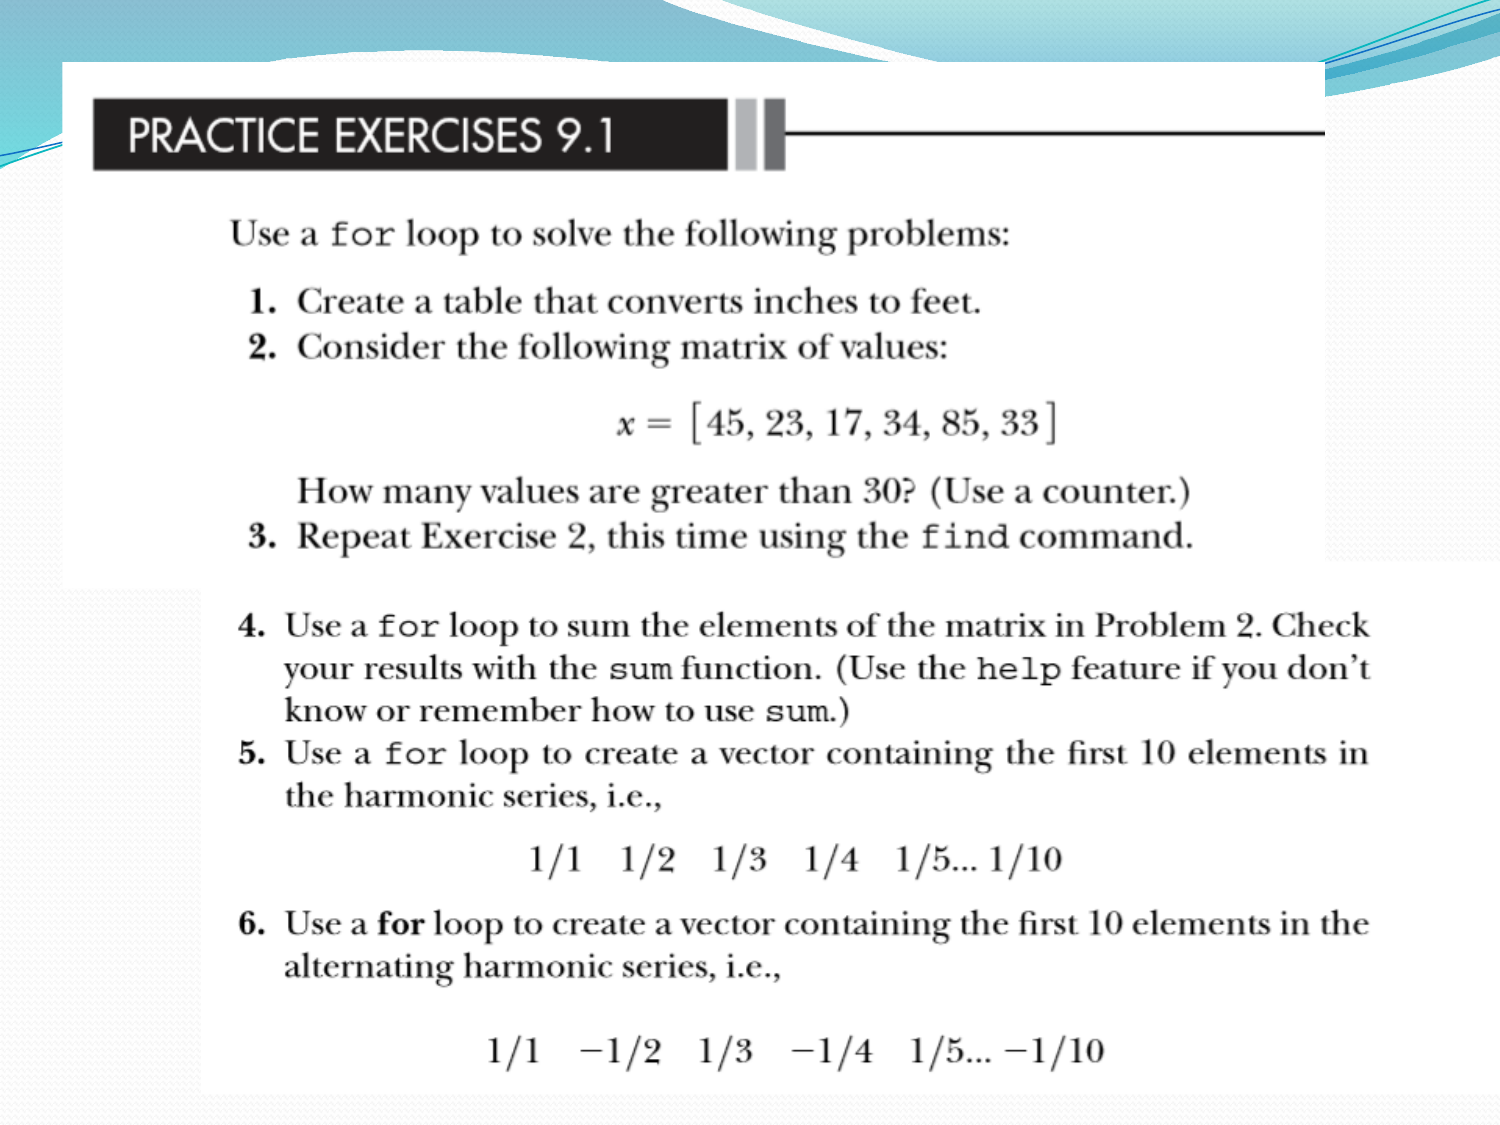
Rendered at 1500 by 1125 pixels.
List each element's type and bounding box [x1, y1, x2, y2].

picture [62, 62, 1500, 1094]
